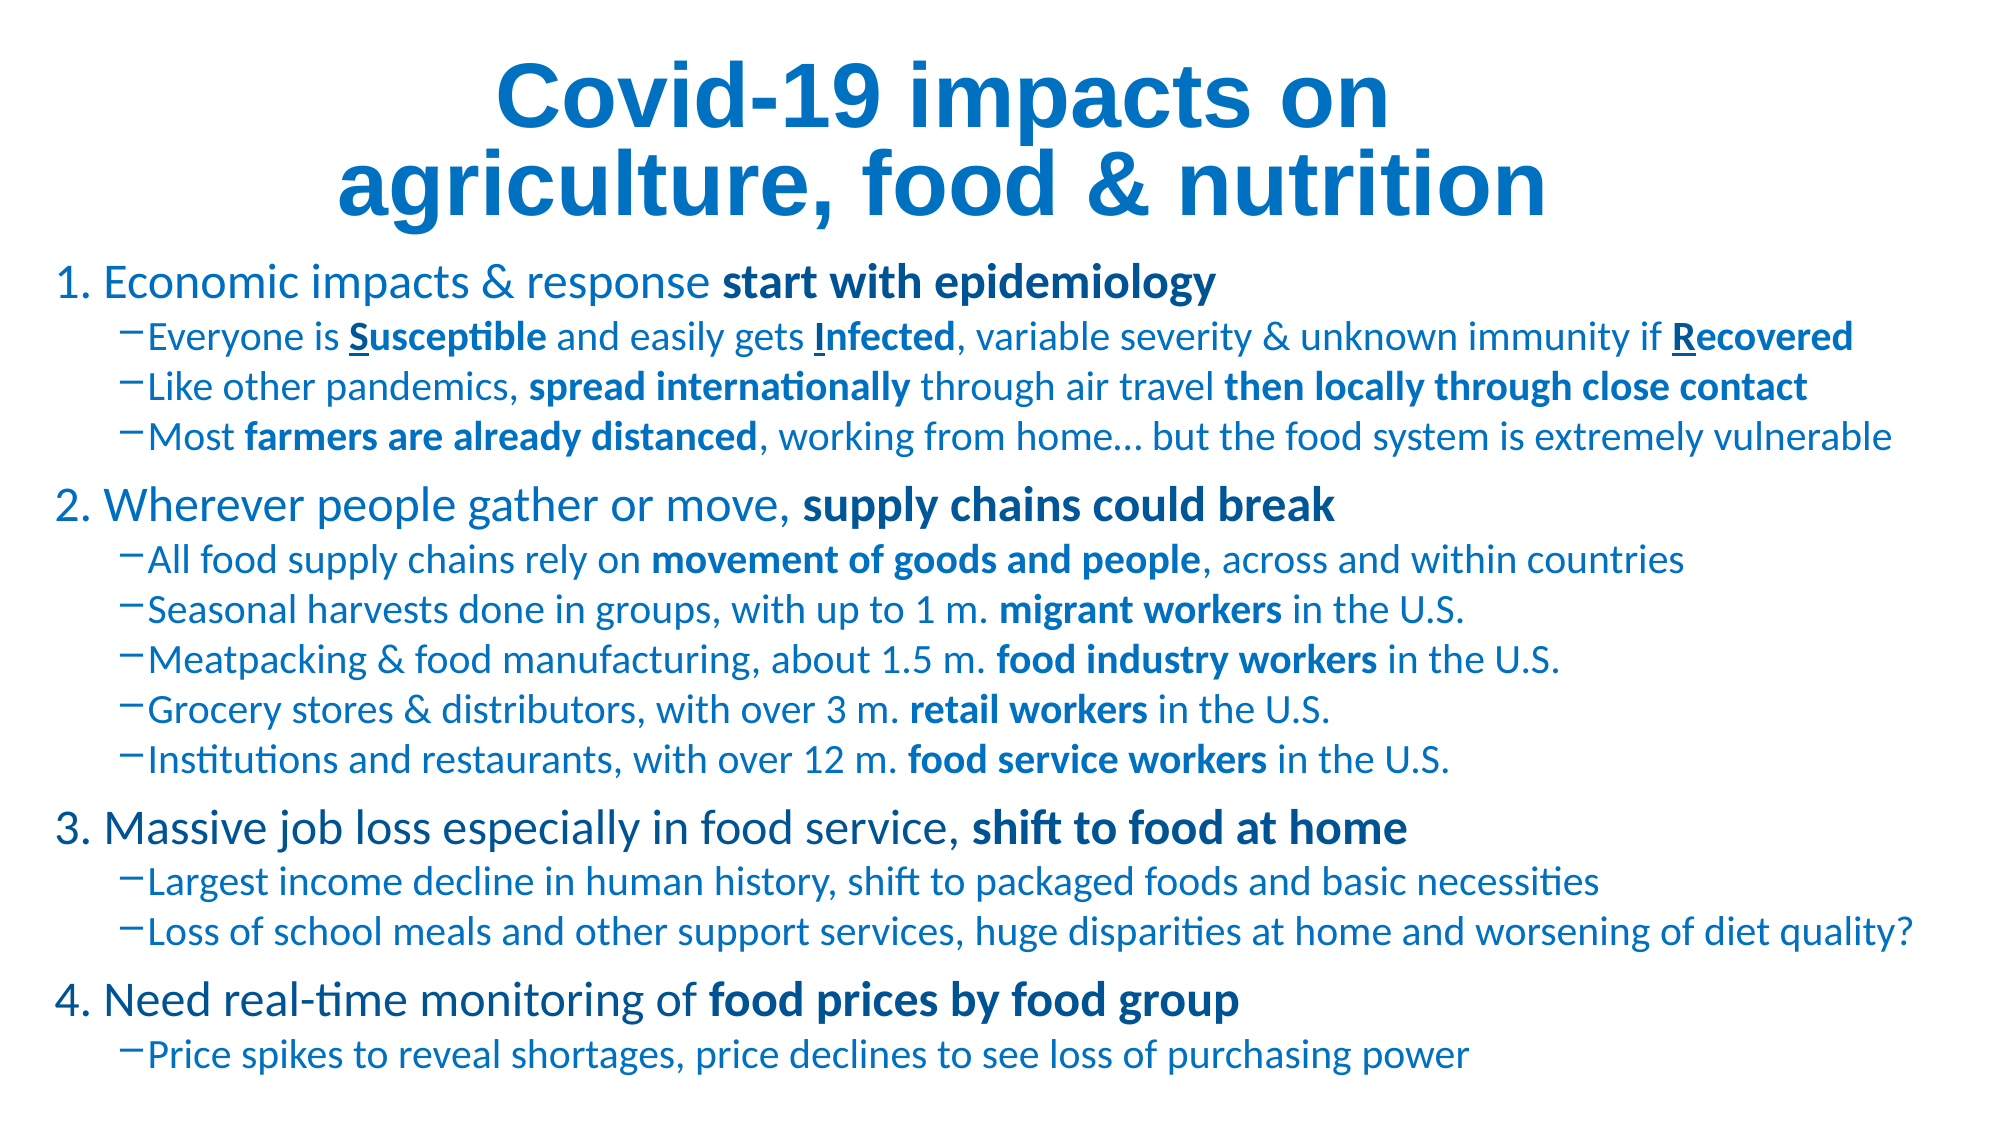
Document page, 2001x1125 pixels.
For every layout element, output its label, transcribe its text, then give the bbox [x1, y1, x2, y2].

subtitle Covid-19 impacts on agriculture, food & nutrition [237, 50, 1650, 238]
text_box 1. Economic impacts & response start with epidemiology Everyone is Susceptible and easily gets Infected, variable severity & unknown immunity if Recovered Like other pandemics, spread internationally through air travel then locally through close contact Most farmers are already distanced, working from home… but the food system is extremely vulnerable 2. Wherever people gather or move, supply chains could break All food supply chains rely on movement of goods and people, across and within countries Seasonal harvests done in groups, with up to 1 m. migrant workers in the U.S. Meatpacking & food manufacturing, about 1.5 m. food industry workers in the U.S. Grocery stores & distributors, with over 3 m. retail workers in the U.S. Institutions and restaurants, with over 12 m. food service workers in the U.S. 3. Massive job loss especially in food service, shift to food at home Largest income decline in human history, shift to packaged foods and basic necessities Loss of school meals and other support services, huge disparities at home and worsening of diet quality? 4. Need real-time monitoring of food prices by food group Price spikes to reveal shortages, price declines to see loss of purchasing power [39, 241, 1961, 1125]
